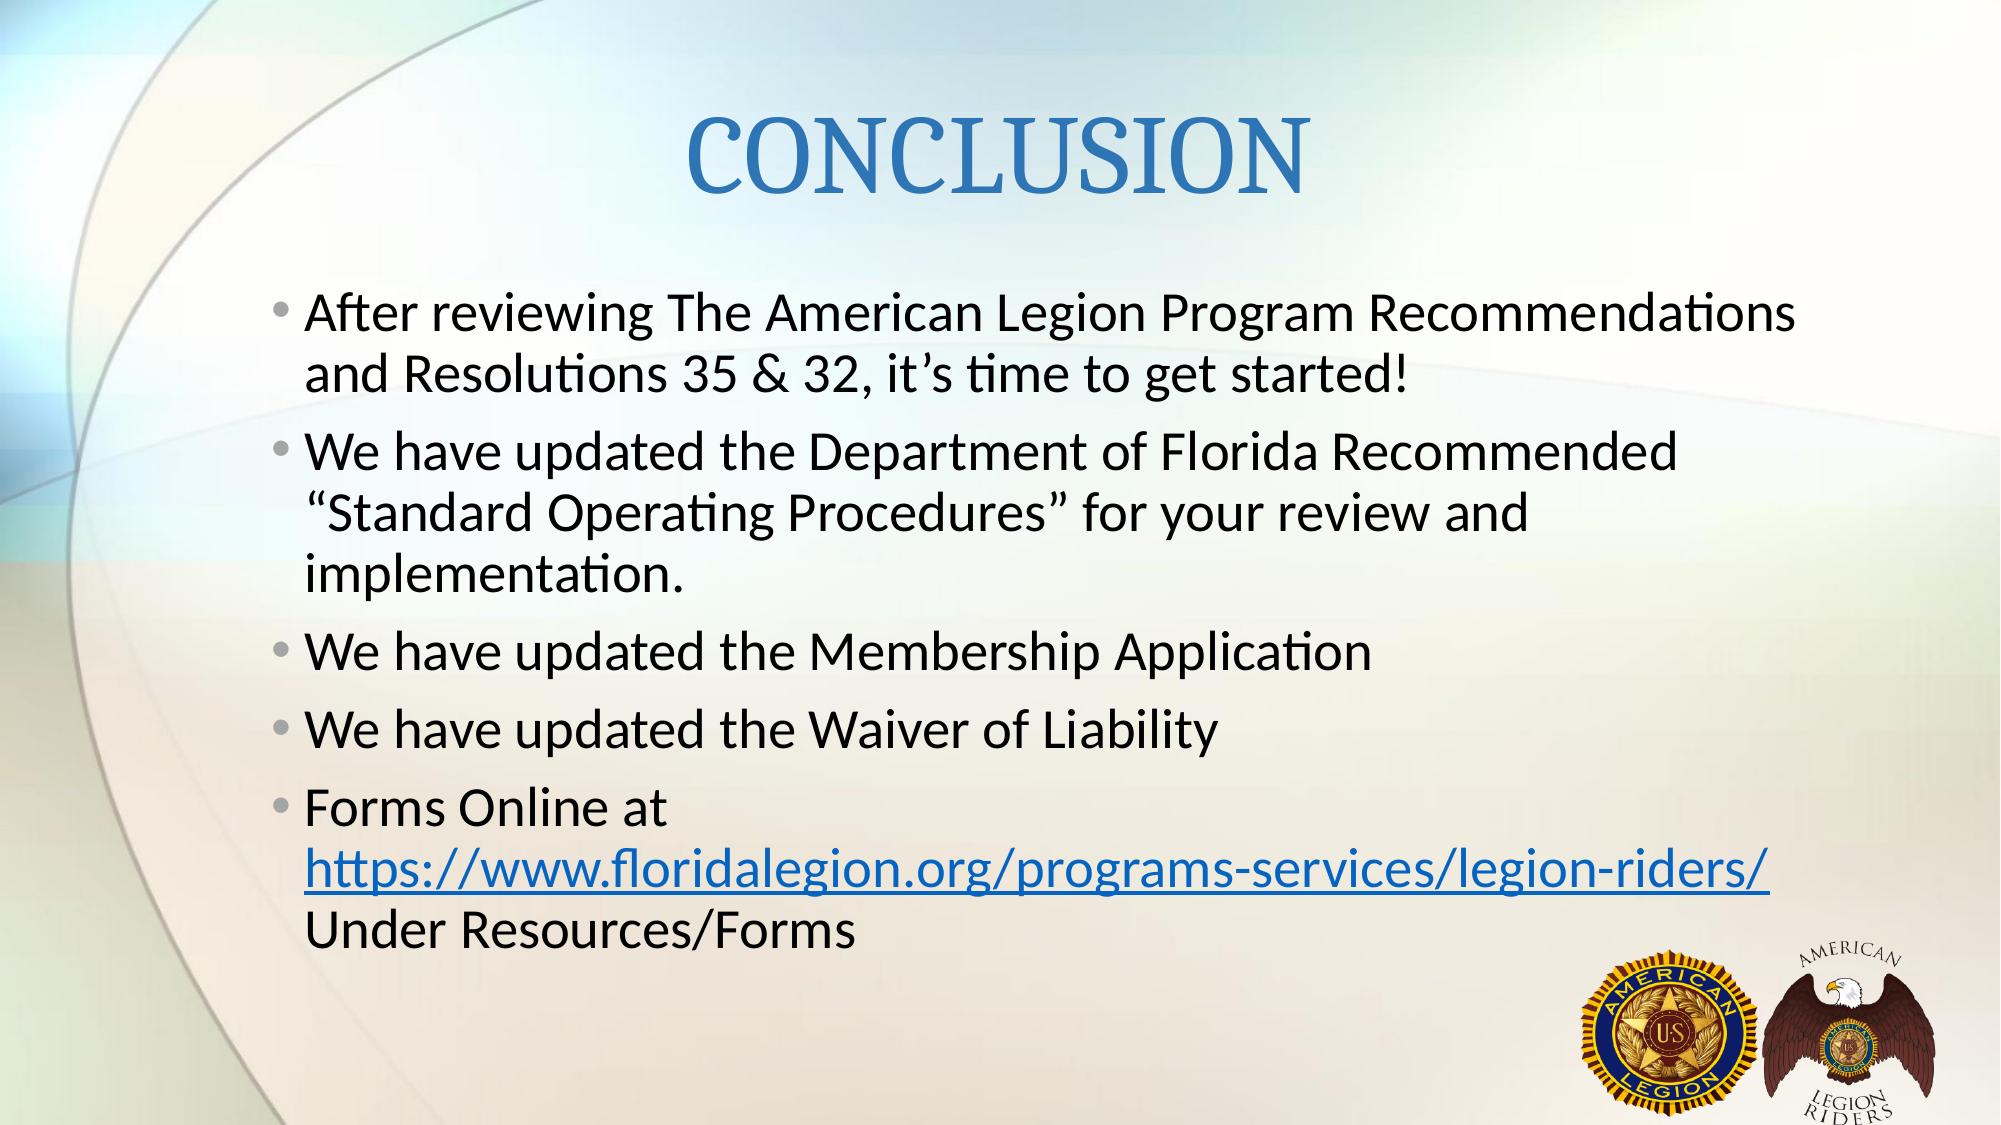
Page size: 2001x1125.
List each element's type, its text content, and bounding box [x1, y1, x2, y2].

title CONCLUSION [91, 59, 1910, 239]
list After reviewing The American Legion Program Recommendations and Resolutions 35 & 32, it’s time to get started! We have updated the Department of Florida Recommended “Standard Operating Procedures” for your review and implementation. We have updated the Membership Application We have updated the Waiver of Liability Forms Online at https://www.floridalegion.org/programs-services/legion-riders/ Under Resources/Forms [256, 210, 1863, 985]
picture [0, 0, 2001, 1125]
